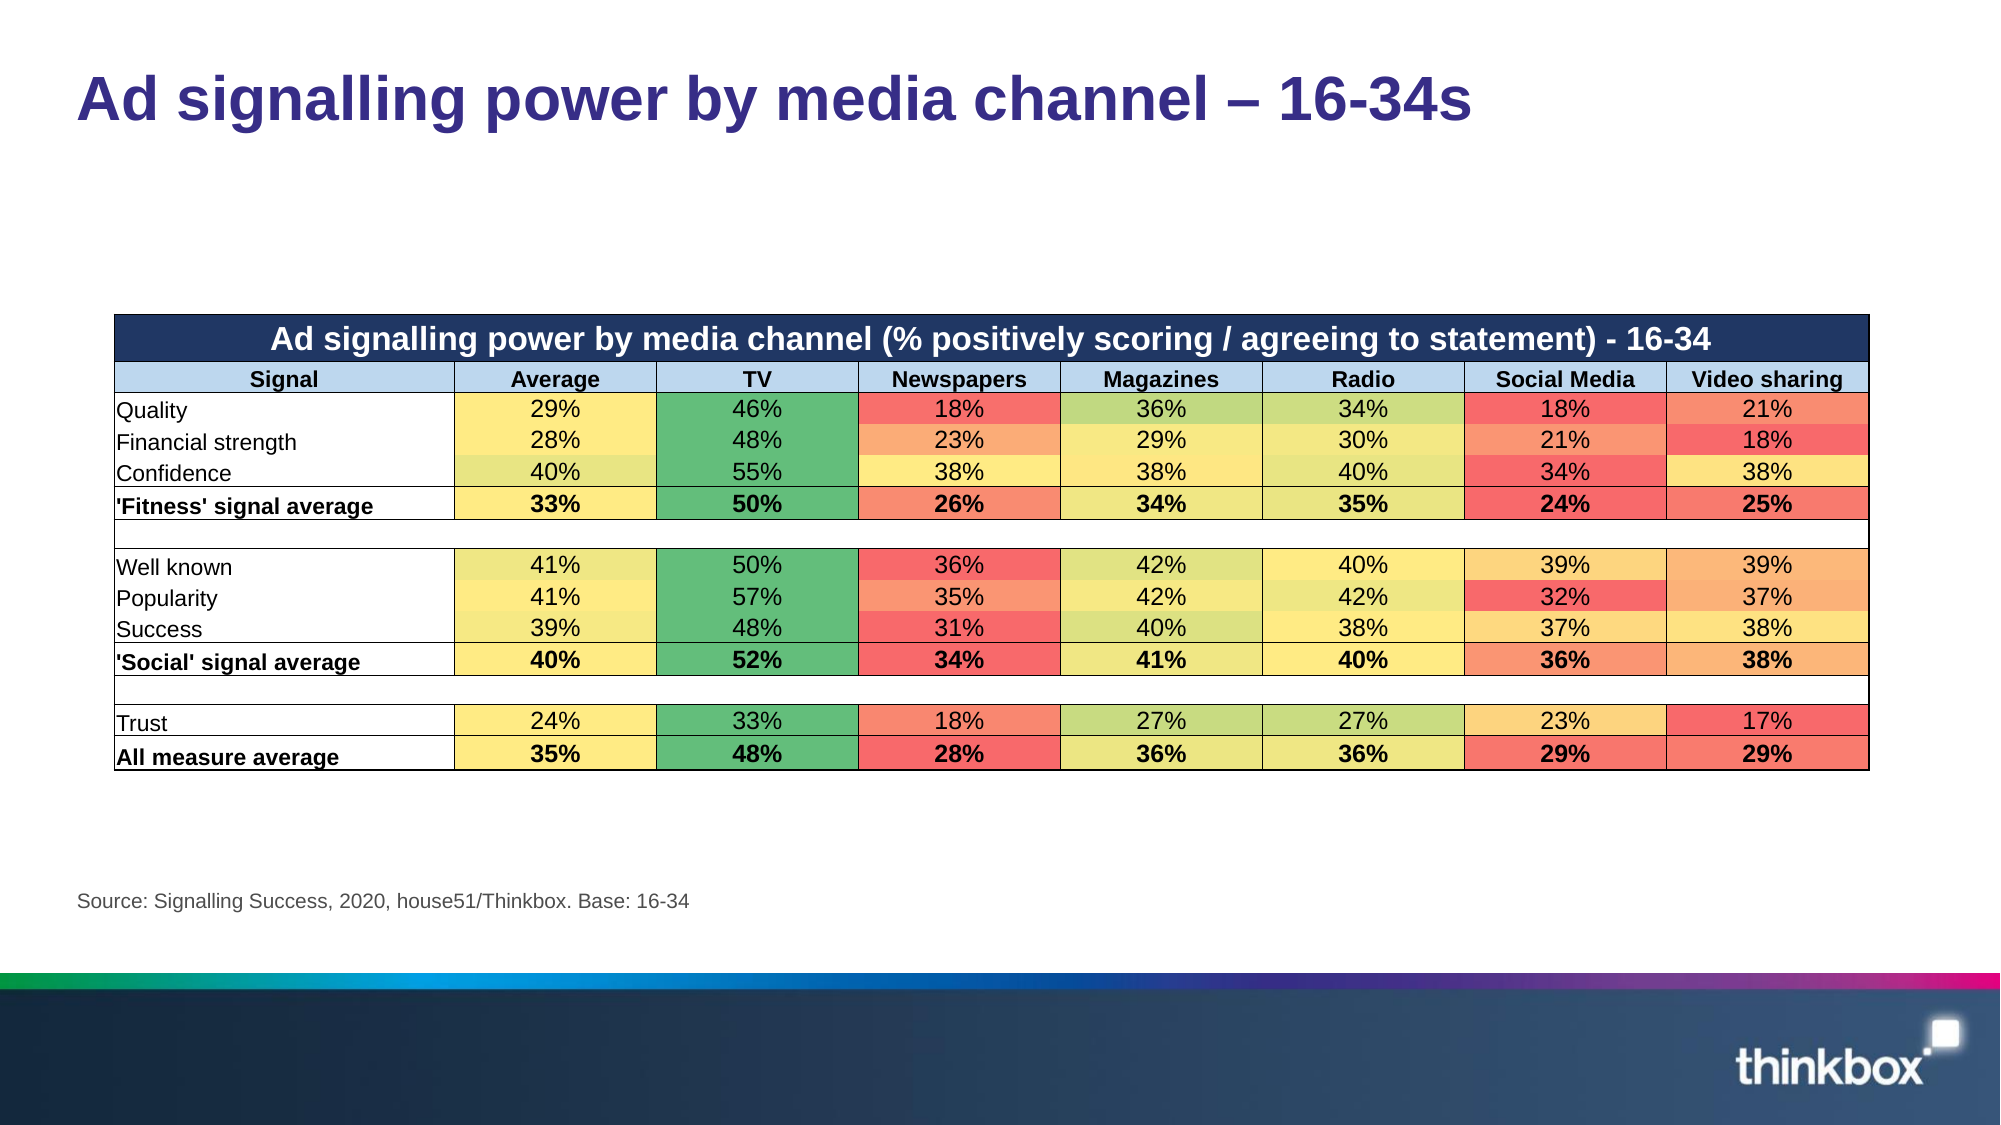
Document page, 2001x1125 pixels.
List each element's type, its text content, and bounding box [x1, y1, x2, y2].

table_cell [1667, 520, 1868, 548]
table_cell 39% [1465, 549, 1666, 580]
table_cell 31% [859, 611, 1060, 642]
table_cell Well known [115, 549, 454, 580]
table_cell 18% [1667, 424, 1868, 455]
table_cell 48% [657, 736, 858, 769]
table_cell Popularity [115, 580, 454, 611]
table_cell 50% [657, 487, 858, 519]
table_cell 34% [1263, 393, 1464, 424]
table_cell Social Media [1465, 362, 1666, 392]
table_cell 37% [1667, 580, 1868, 611]
table_cell [1263, 676, 1465, 704]
table_cell 18% [859, 393, 1060, 424]
table_cell [1667, 676, 1868, 704]
table_cell [656, 676, 858, 704]
table_cell 36% [1061, 393, 1262, 424]
table_cell 32% [1465, 580, 1666, 611]
title Ad signalling power by media channel – 16-34s [60, 59, 1922, 227]
table_cell [656, 520, 858, 548]
table_cell 23% [1465, 705, 1666, 735]
table_cell 46% [657, 393, 858, 424]
table_cell 41% [1061, 643, 1262, 675]
table_cell All measure average [115, 736, 454, 769]
table_cell 38% [1667, 643, 1868, 675]
table_cell 23% [859, 424, 1060, 455]
table_cell [454, 676, 656, 704]
table_cell 41% [455, 580, 656, 611]
table_cell Signal [115, 362, 454, 392]
table_cell 34% [859, 643, 1060, 675]
table_cell 29% [1667, 736, 1868, 769]
table_cell 33% [657, 705, 858, 735]
table_cell 35% [1263, 487, 1464, 519]
table_cell 36% [1263, 736, 1464, 769]
table_cell 24% [455, 705, 656, 735]
table_cell 30% [1263, 424, 1464, 455]
table_cell 41% [455, 549, 656, 580]
table_cell 34% [1465, 455, 1666, 486]
table_cell Trust [115, 705, 454, 735]
table_cell 48% [657, 424, 858, 455]
table_cell 33% [455, 487, 656, 519]
table_cell 17% [1667, 705, 1868, 735]
table_cell Success [115, 611, 454, 642]
table_cell 26% [859, 487, 1060, 519]
table_cell [1465, 676, 1667, 704]
table_cell Video sharing [1667, 362, 1868, 392]
table_cell 40% [1263, 549, 1464, 580]
table_cell 42% [1061, 549, 1262, 580]
table_cell 'Fitness' signal average [115, 487, 454, 519]
table_cell 27% [1061, 705, 1262, 735]
table_cell [1465, 520, 1667, 548]
table_cell 38% [1061, 455, 1262, 486]
list Source: Signalling Success, 2020, house51/Thinkbox. Base: 16-34 [61, 880, 1922, 931]
table_cell Radio [1263, 362, 1464, 392]
table_cell 39% [455, 611, 656, 642]
table_header Ad signalling power by media channel (% positively scoring / agreeing to statement) - 16-34 [115, 315, 1868, 361]
picture [0, 973, 2000, 1125]
table_cell 29% [1061, 424, 1262, 455]
table_cell 21% [1667, 393, 1868, 424]
table_cell 38% [1263, 611, 1464, 642]
table_cell 48% [657, 611, 858, 642]
table_cell 36% [1061, 736, 1262, 769]
table_cell 57% [657, 580, 858, 611]
table_cell 21% [1465, 424, 1666, 455]
table_cell 28% [859, 736, 1060, 769]
table_cell 37% [1465, 611, 1666, 642]
table_cell Confidence [115, 455, 454, 486]
table_cell 50% [657, 549, 858, 580]
table_cell 42% [1263, 580, 1464, 611]
table_cell 40% [1061, 611, 1262, 642]
table_cell Average [455, 362, 656, 392]
table_cell Magazines [1061, 362, 1262, 392]
table_cell 35% [455, 736, 656, 769]
table_cell 28% [455, 424, 656, 455]
table_cell 18% [1465, 393, 1666, 424]
table_cell 38% [859, 455, 1060, 486]
table_cell [115, 520, 454, 548]
table_cell Financial strength [115, 424, 454, 455]
table_cell [454, 520, 656, 548]
table_cell 34% [1061, 487, 1262, 519]
table_cell 27% [1263, 705, 1464, 735]
table_cell [1061, 520, 1263, 548]
table_cell 24% [1465, 487, 1666, 519]
table_cell 18% [859, 705, 1060, 735]
table_cell 38% [1667, 455, 1868, 486]
table_cell 40% [1263, 455, 1464, 486]
table_cell Quality [115, 393, 454, 424]
table_cell 39% [1667, 549, 1868, 580]
table_cell 29% [455, 393, 656, 424]
table_cell 55% [657, 455, 858, 486]
table_cell 38% [1667, 611, 1868, 642]
table_cell 29% [1465, 736, 1666, 769]
table_cell 40% [455, 643, 656, 675]
table_cell 'Social' signal average [115, 643, 454, 675]
table_cell TV [657, 362, 858, 392]
table_cell Newspapers [859, 362, 1060, 392]
table_cell 35% [859, 580, 1060, 611]
table_cell 42% [1061, 580, 1262, 611]
table_cell 36% [1465, 643, 1666, 675]
table_cell [115, 676, 454, 704]
table_cell [858, 520, 1061, 548]
table_cell [1263, 520, 1465, 548]
table_cell 40% [1263, 643, 1464, 675]
table_cell 36% [859, 549, 1060, 580]
table_cell 40% [455, 455, 656, 486]
table_cell [1061, 676, 1263, 704]
table_cell [858, 676, 1061, 704]
table_cell 52% [657, 643, 858, 675]
table_cell 25% [1667, 487, 1868, 519]
